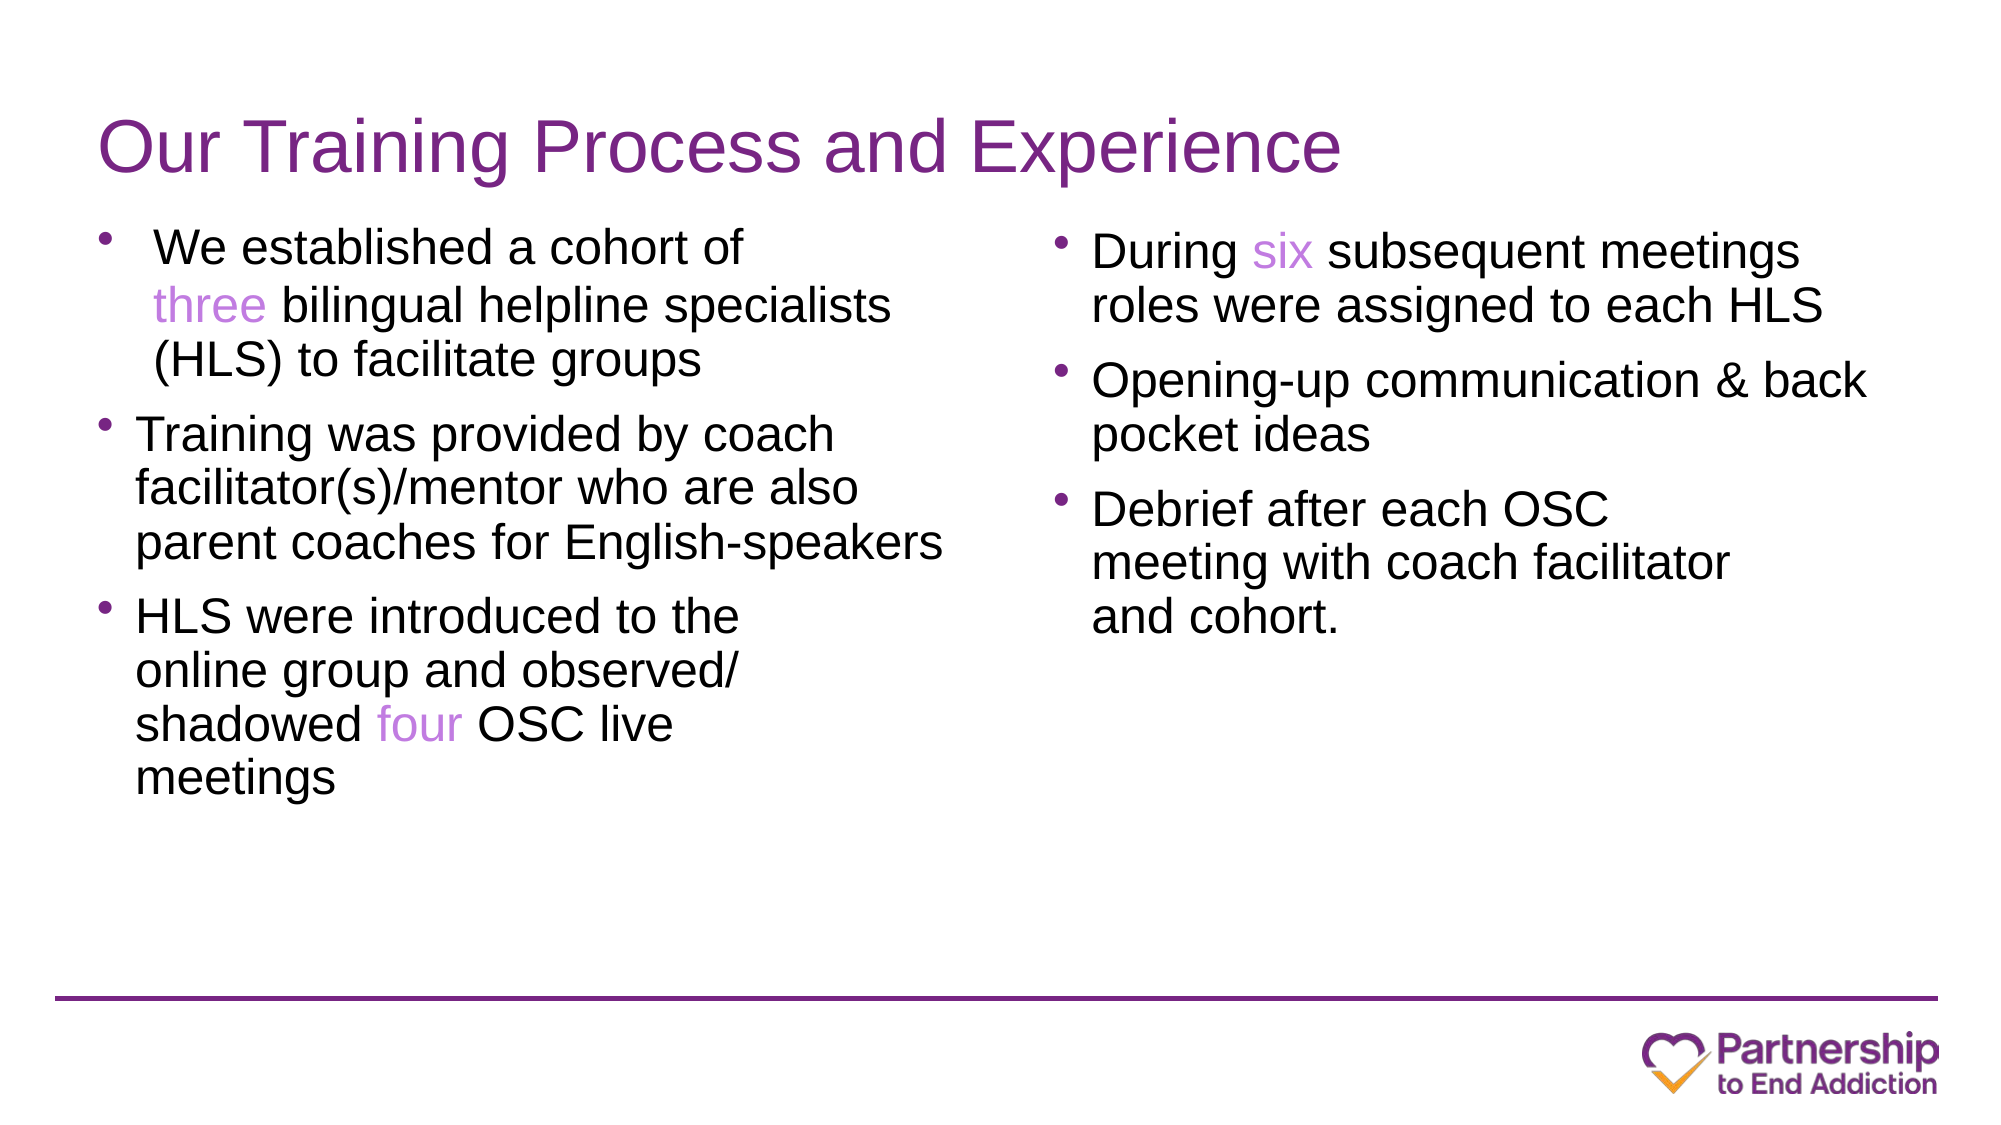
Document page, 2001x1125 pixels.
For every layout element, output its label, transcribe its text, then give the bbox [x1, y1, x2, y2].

text_box We established a cohort of three bilingual helpline specialists (HLS) to facilitate groups Training was provided by coach facilitator(s)/mentor who are also parent coaches for English-speakers HLS were introduced to the online group and observed/ shadowed four OSC live meetings [94, 215, 949, 805]
picture [1642, 1031, 1939, 1094]
text_box During six subsequent meetings roles were assigned to each HLS Opening-up communication & back pocket ideas Debrief after each OSC meeting with coach facilitator and cohort. [1051, 215, 1873, 644]
title Our Training Process and Experience [95, 16, 1729, 286]
